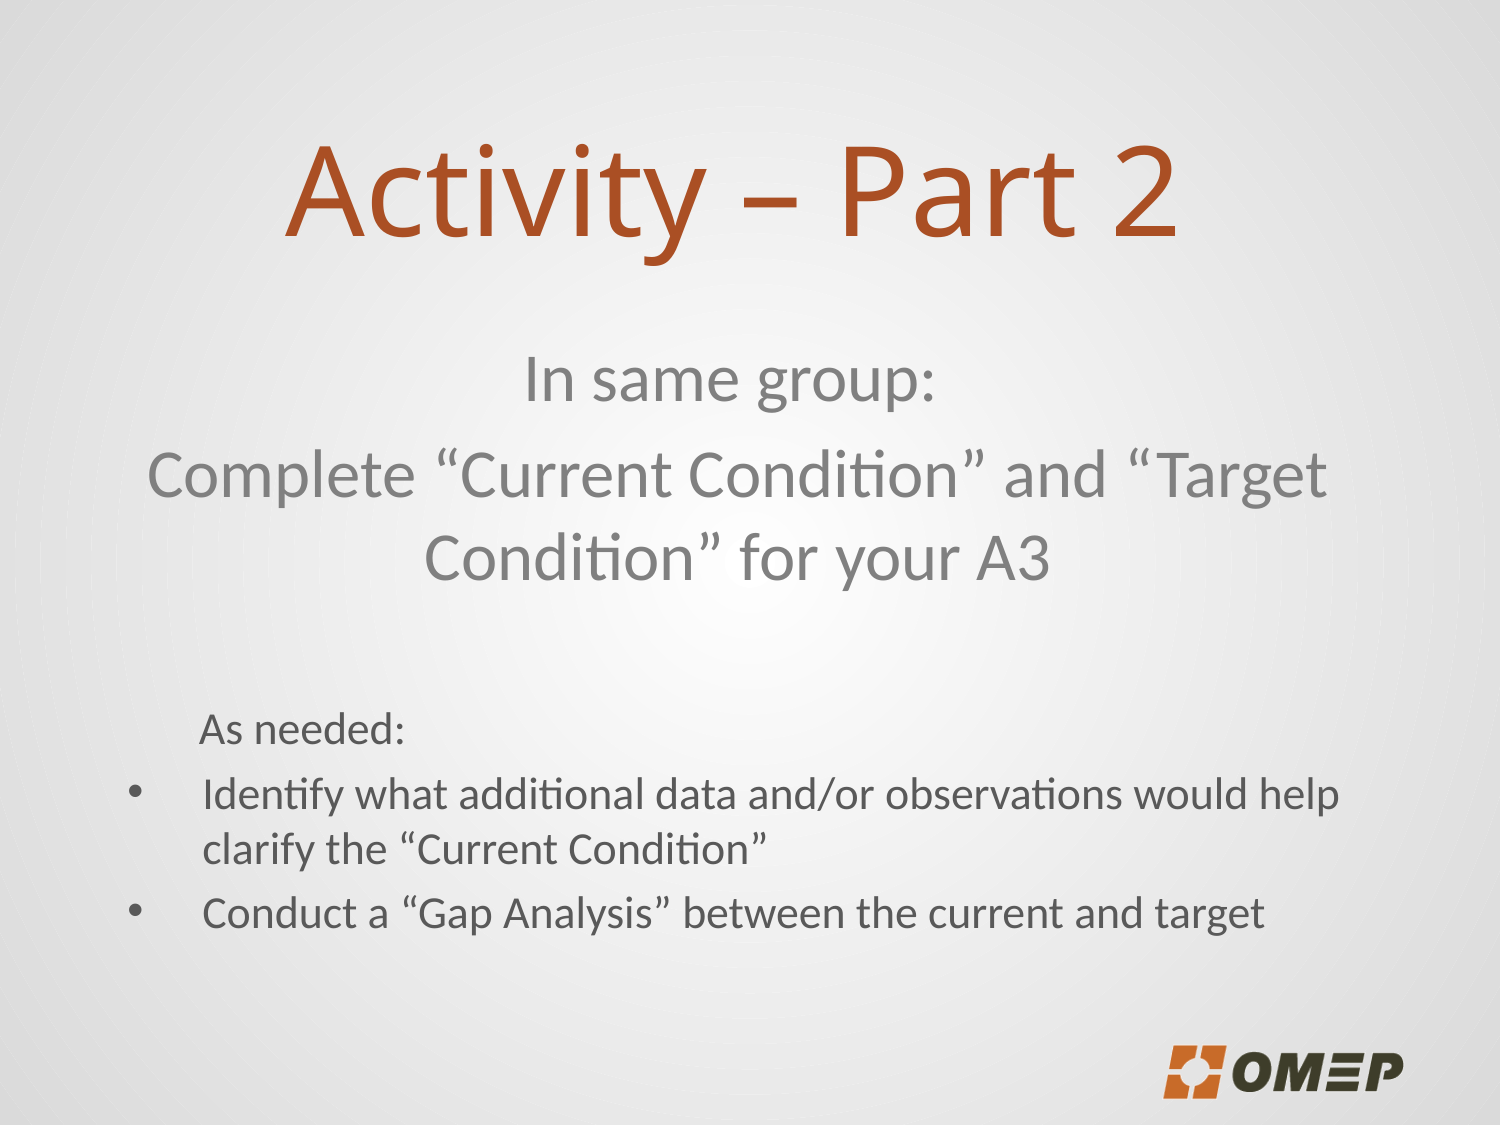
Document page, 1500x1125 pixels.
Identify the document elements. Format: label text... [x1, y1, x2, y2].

picture [1129, 1024, 1429, 1117]
title Activity – Part 2 [75, 115, 1425, 269]
text_box In same group: Complete “Current Condition” and “Target Condition” for your A3 As needed: Identify what additional data and/or observations would help clarify the “Current Condition” Conduct a “Gap Analysis” between the current and target [112, 325, 1365, 1000]
